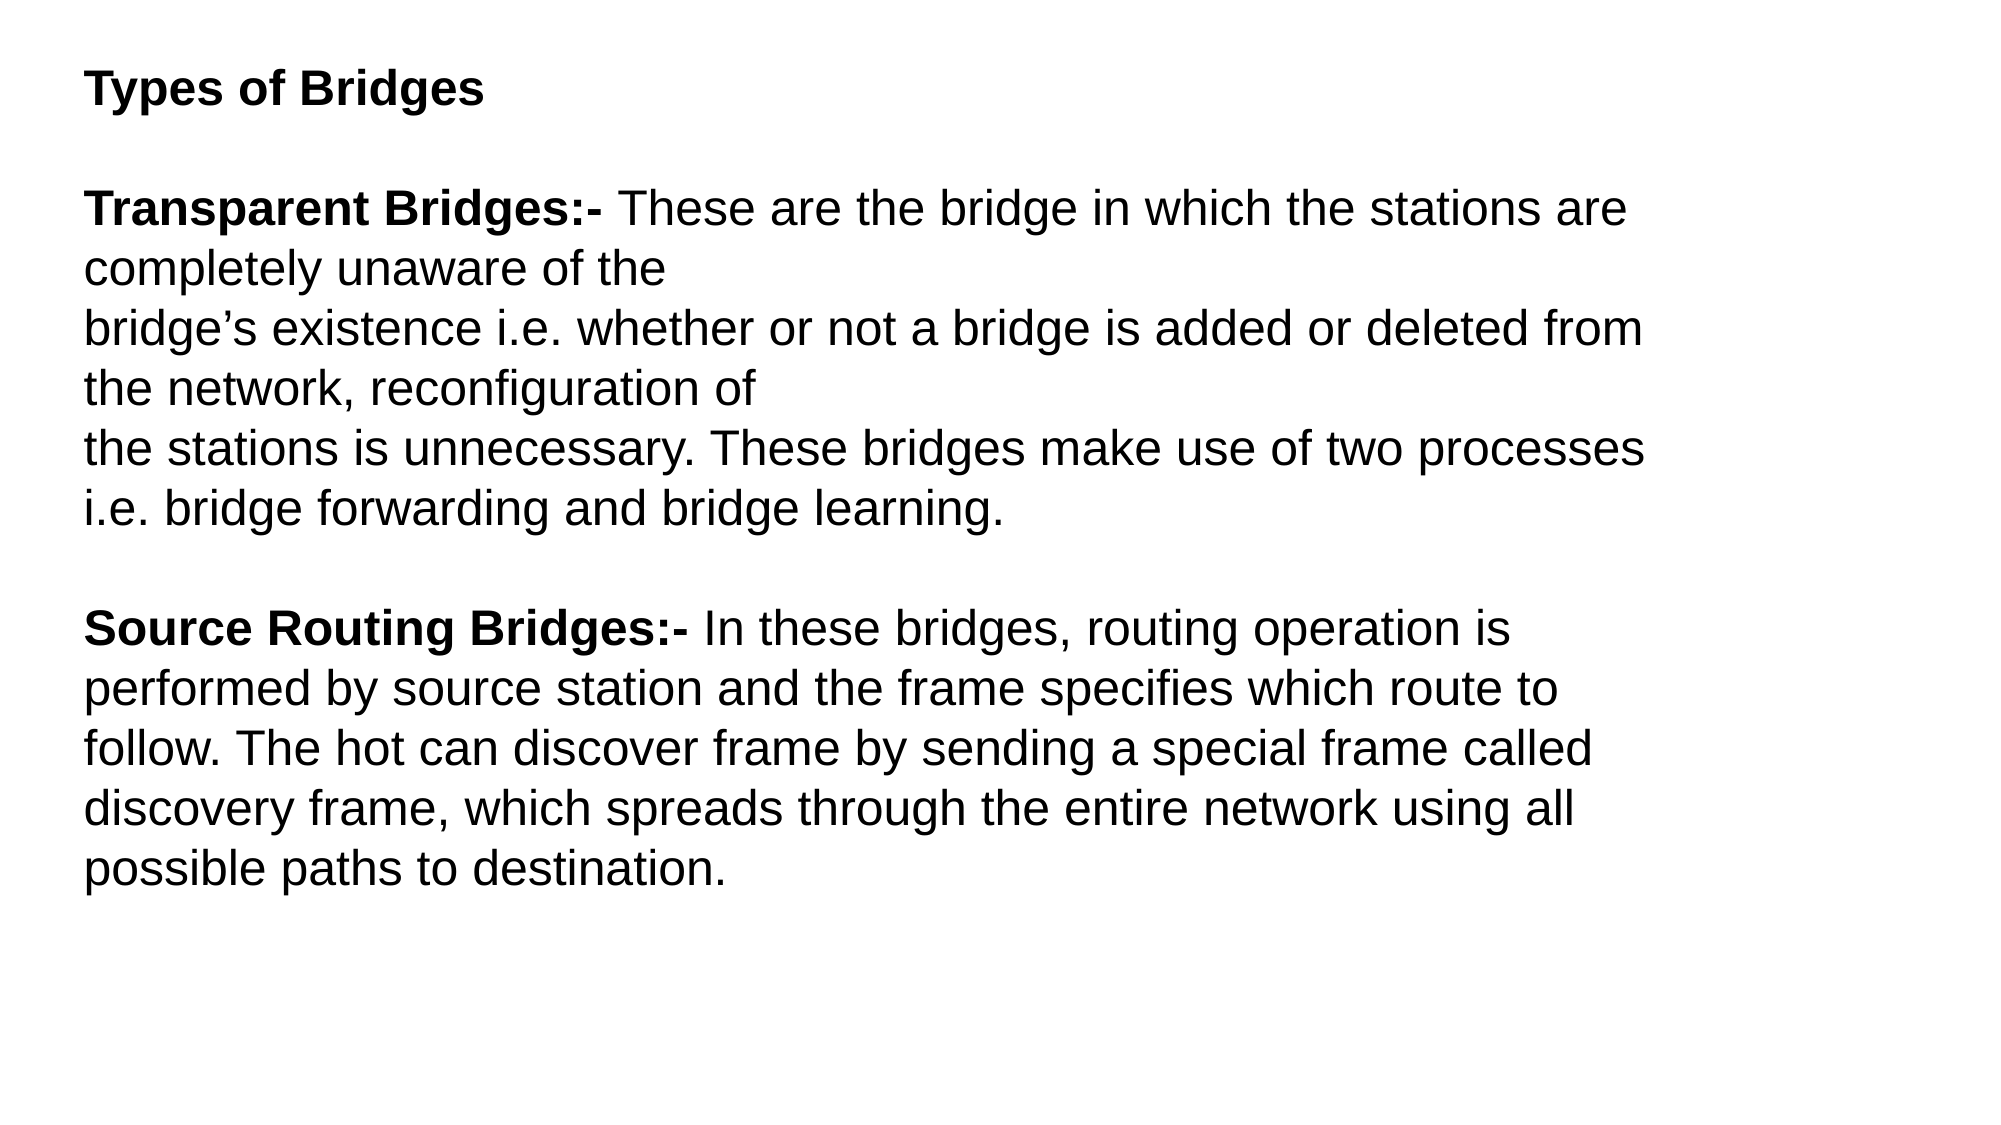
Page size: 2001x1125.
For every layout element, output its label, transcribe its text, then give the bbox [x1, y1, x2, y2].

text_box Types of Bridges Transparent Bridges:- These are the bridge in which the stations are completely unaware of the bridge’s existence i.e. whether or not a bridge is added or deleted from the network, reconfiguration of the stations is unnecessary. These bridges make use of two processes i.e. bridge forwarding and bridge learning. Source Routing Bridges:- In these bridges, routing operation is performed by source station and the frame specifies which route to follow. The hot can discover frame by sending a special frame called discovery frame, which spreads through the entire network using all possible paths to destination. [68, 48, 1723, 1125]
